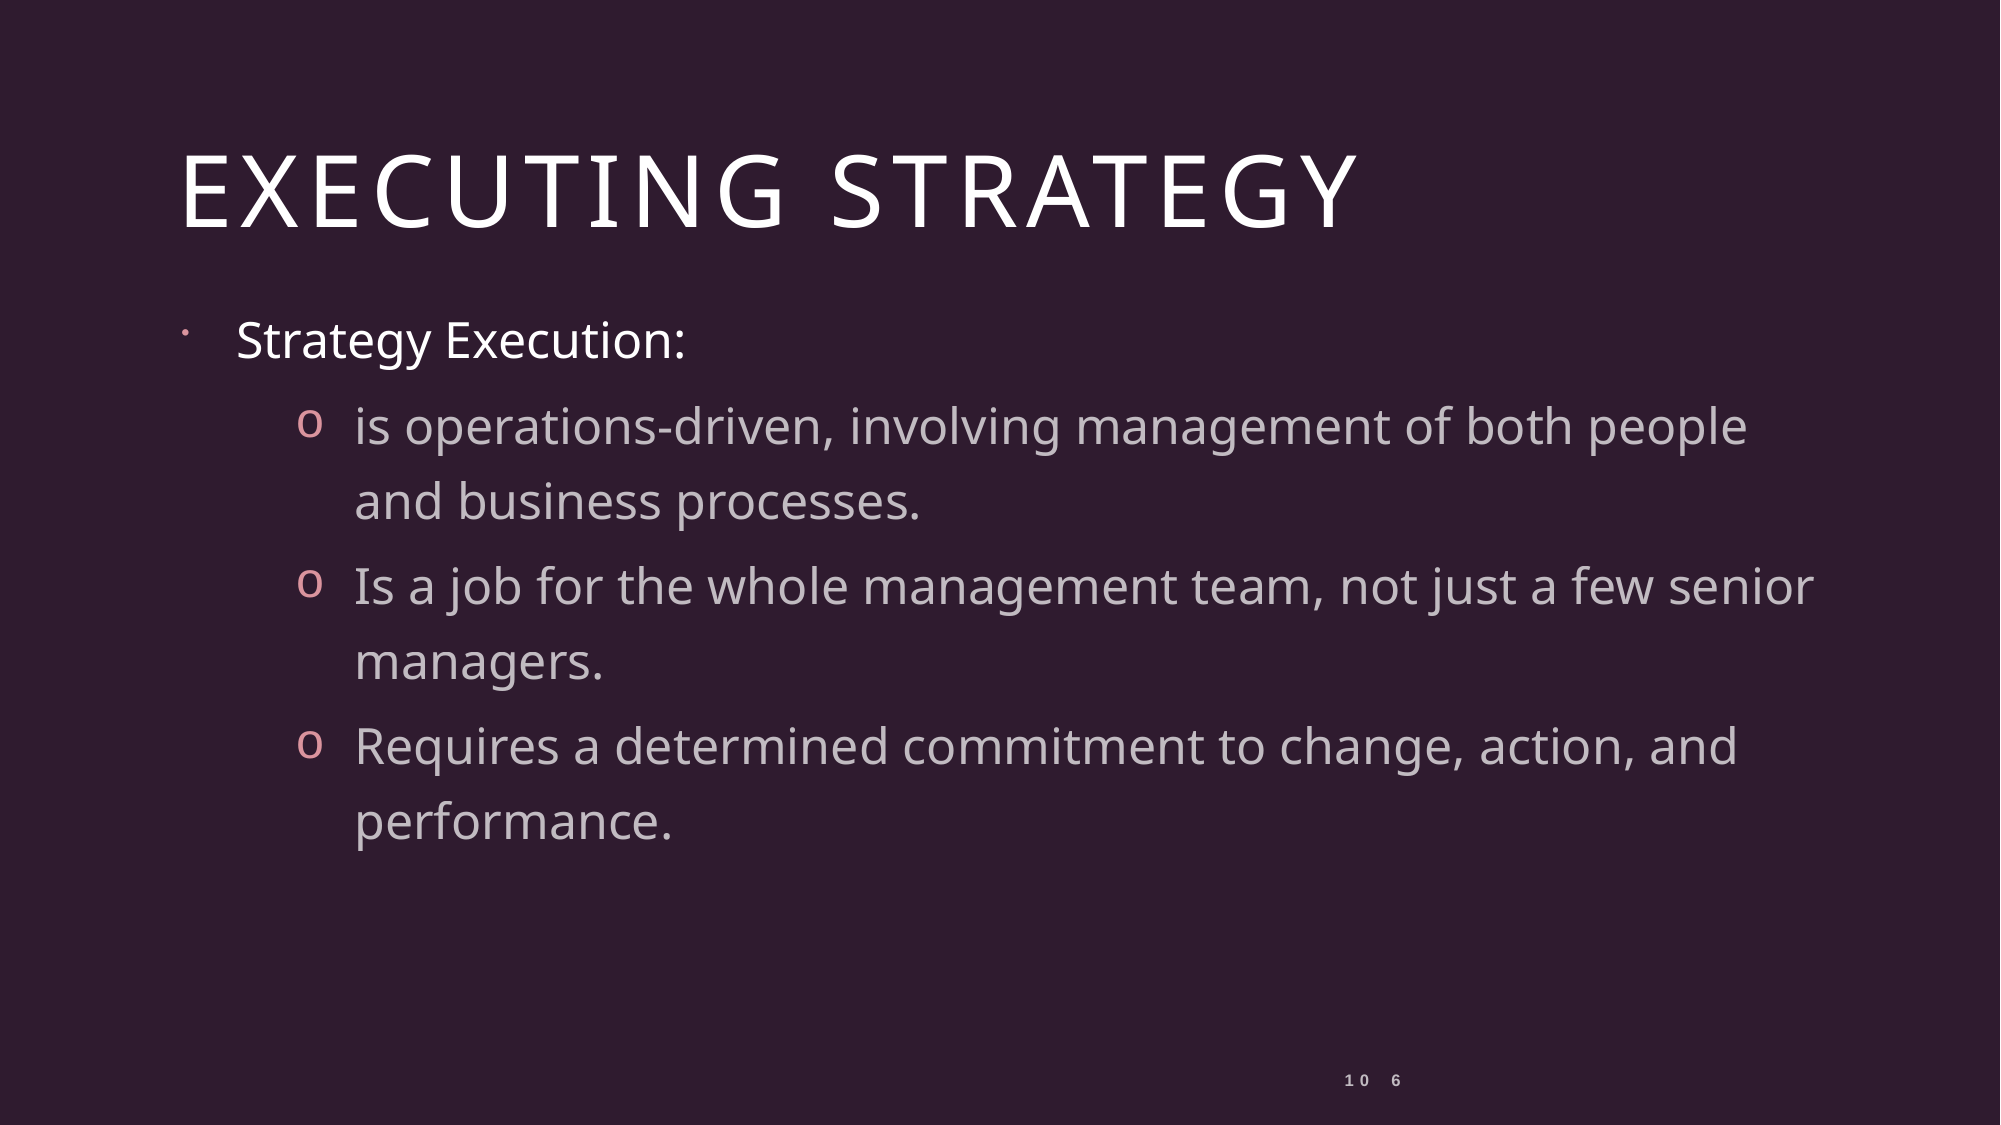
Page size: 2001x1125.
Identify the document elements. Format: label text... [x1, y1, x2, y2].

list Strategy Execution: is operations-driven, involving management of both people and business processes. Is a job for the whole management team, not just a few senior managers. Requires a determined commitment to change, action, and performance. [177, 293, 1822, 947]
slide_number 10–6 [1327, 1049, 1416, 1110]
title EXECUTING STRATEGY [177, 101, 1822, 274]
